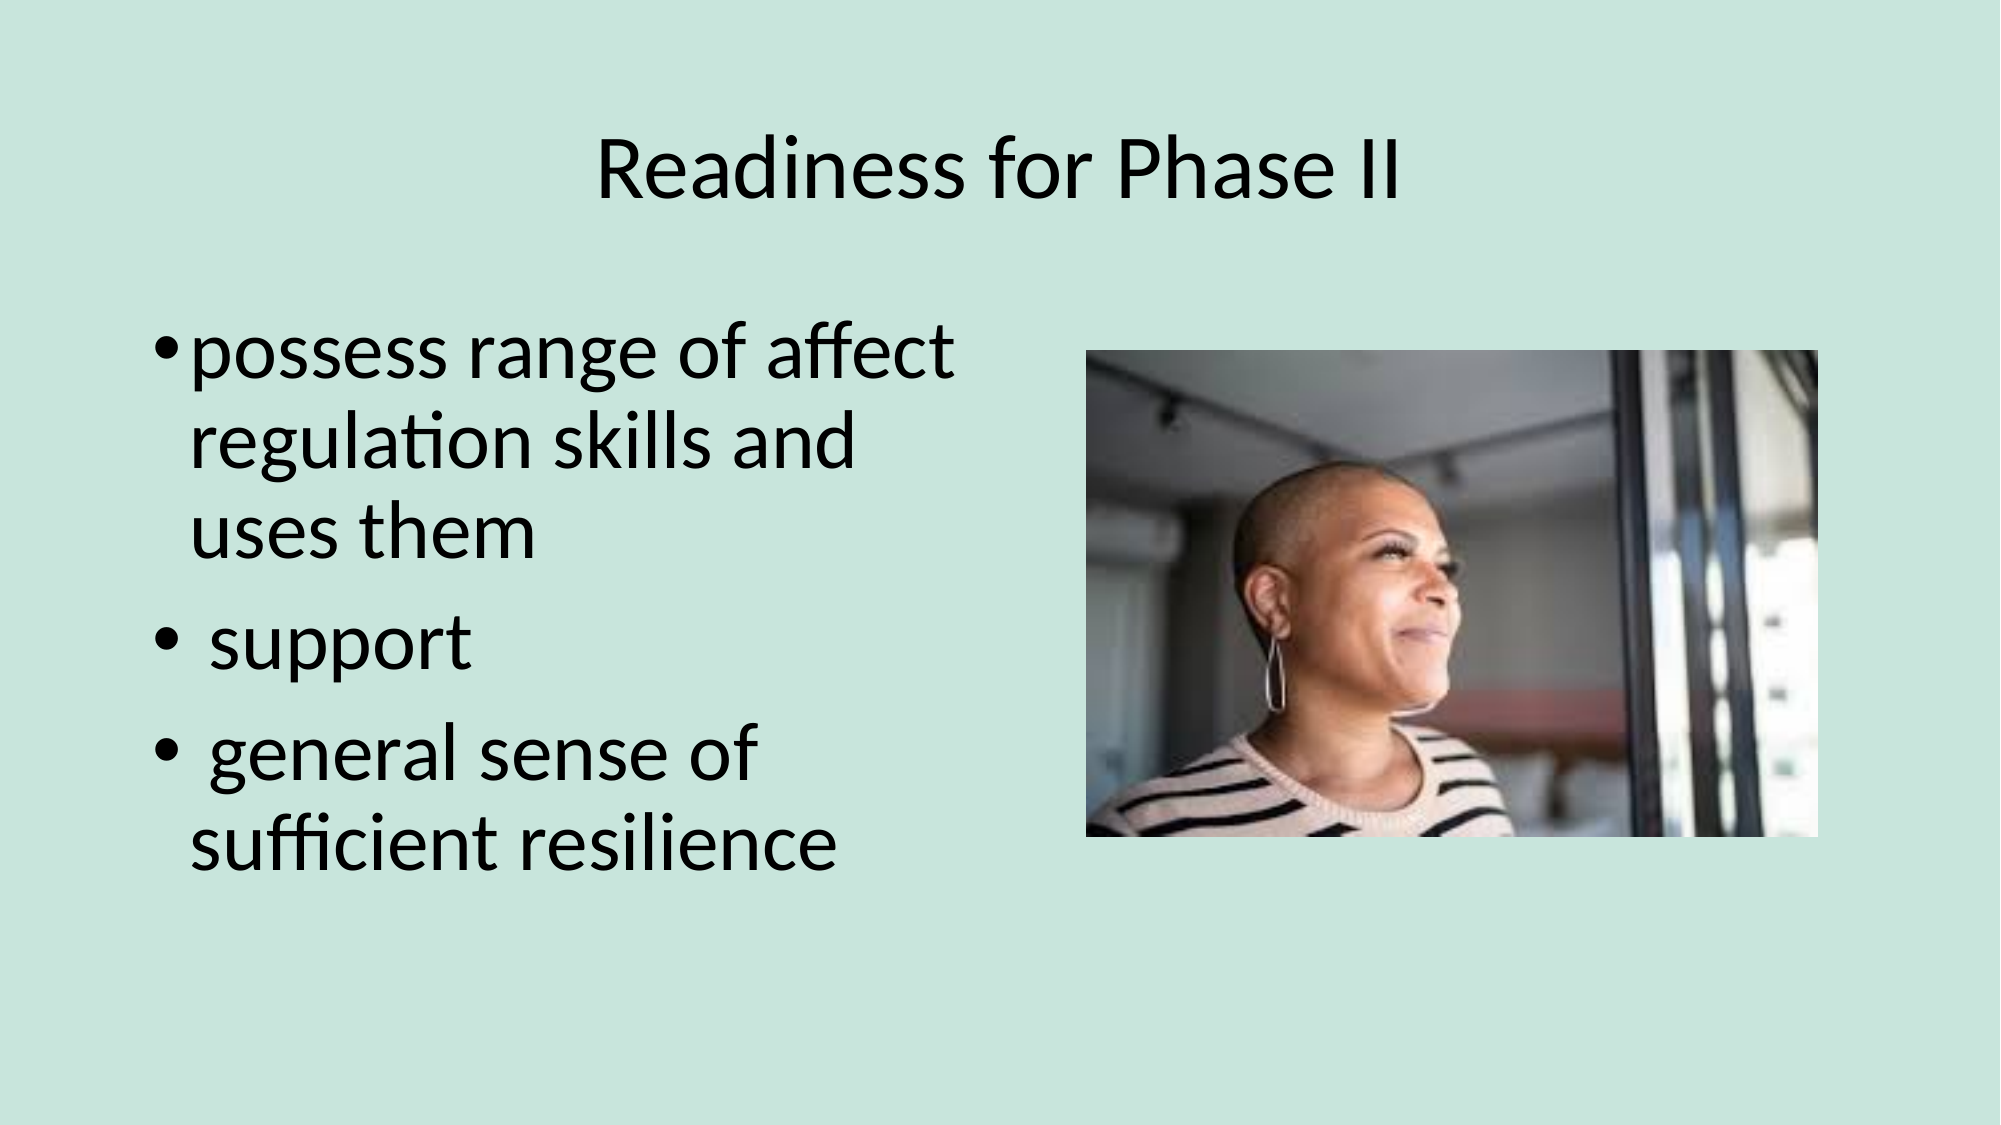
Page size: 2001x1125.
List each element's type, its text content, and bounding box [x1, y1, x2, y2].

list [1086, 350, 1818, 837]
list possess range of affect regulation skills and uses them support general sense of sufficient resilience [137, 299, 988, 1014]
title Readiness for Phase II [137, 59, 1863, 278]
